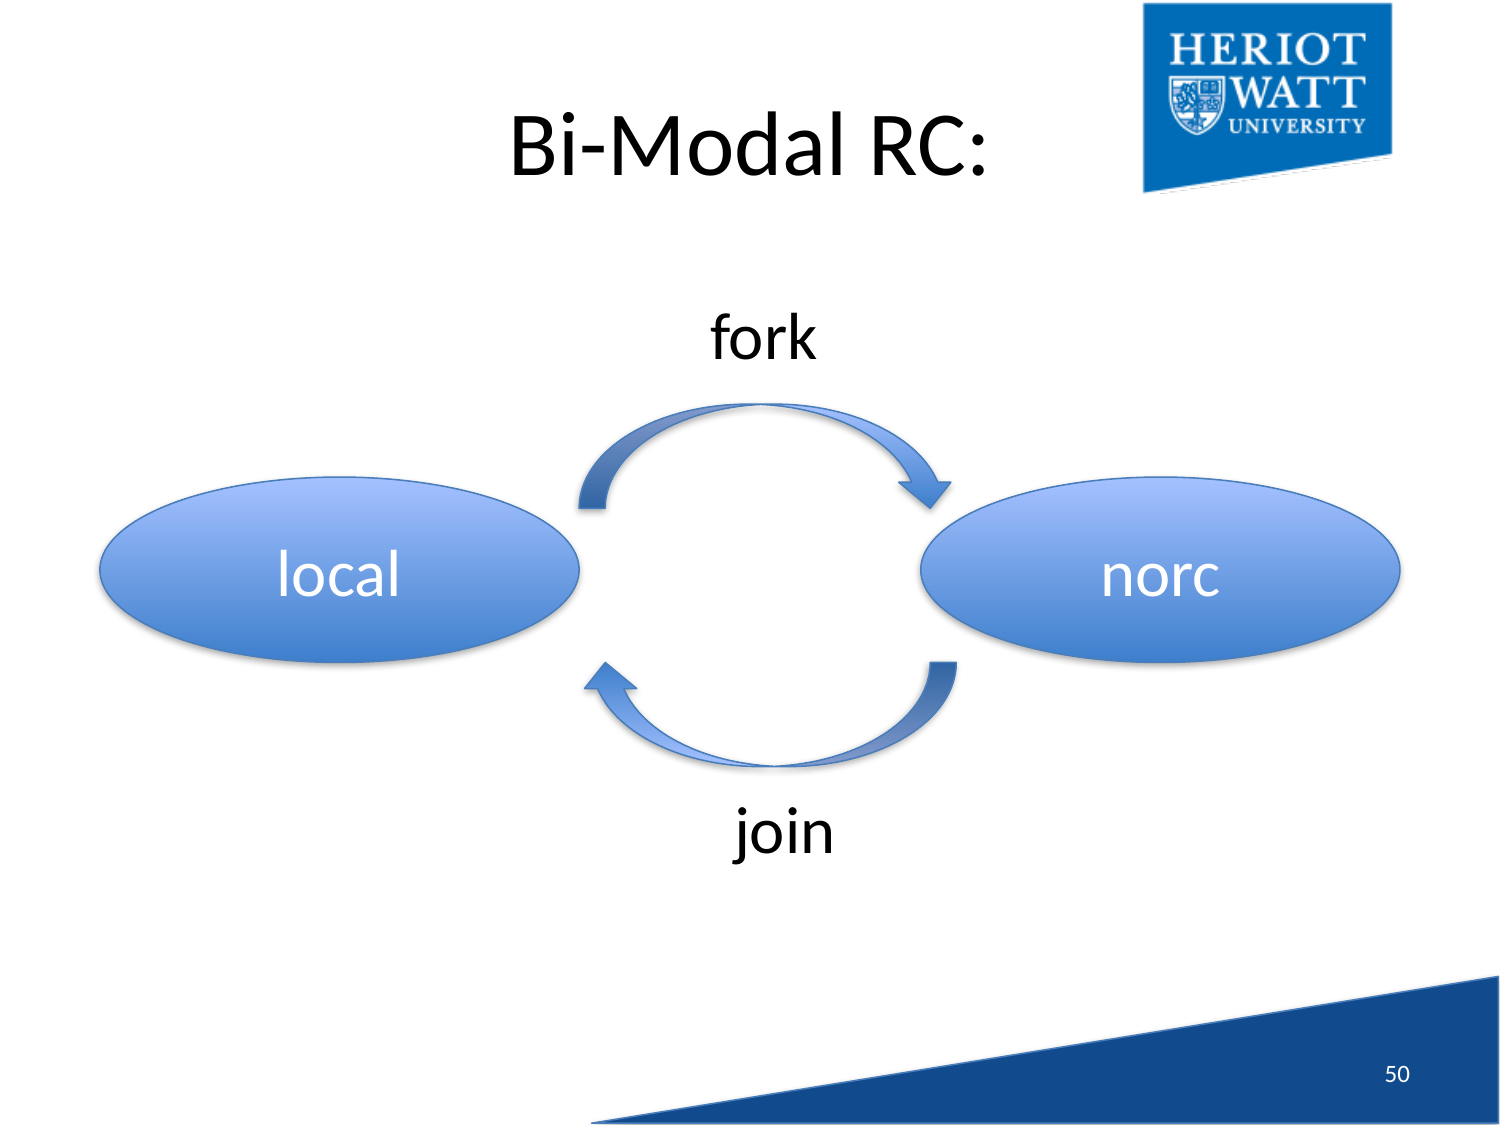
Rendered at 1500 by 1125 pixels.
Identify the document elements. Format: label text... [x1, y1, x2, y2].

slide_number 49 [1074, 1042, 1425, 1103]
text_box join [719, 779, 851, 874]
text_box fork [695, 285, 833, 381]
title Bi-Modal RC: [75, 45, 1425, 233]
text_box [99, 403, 1401, 767]
